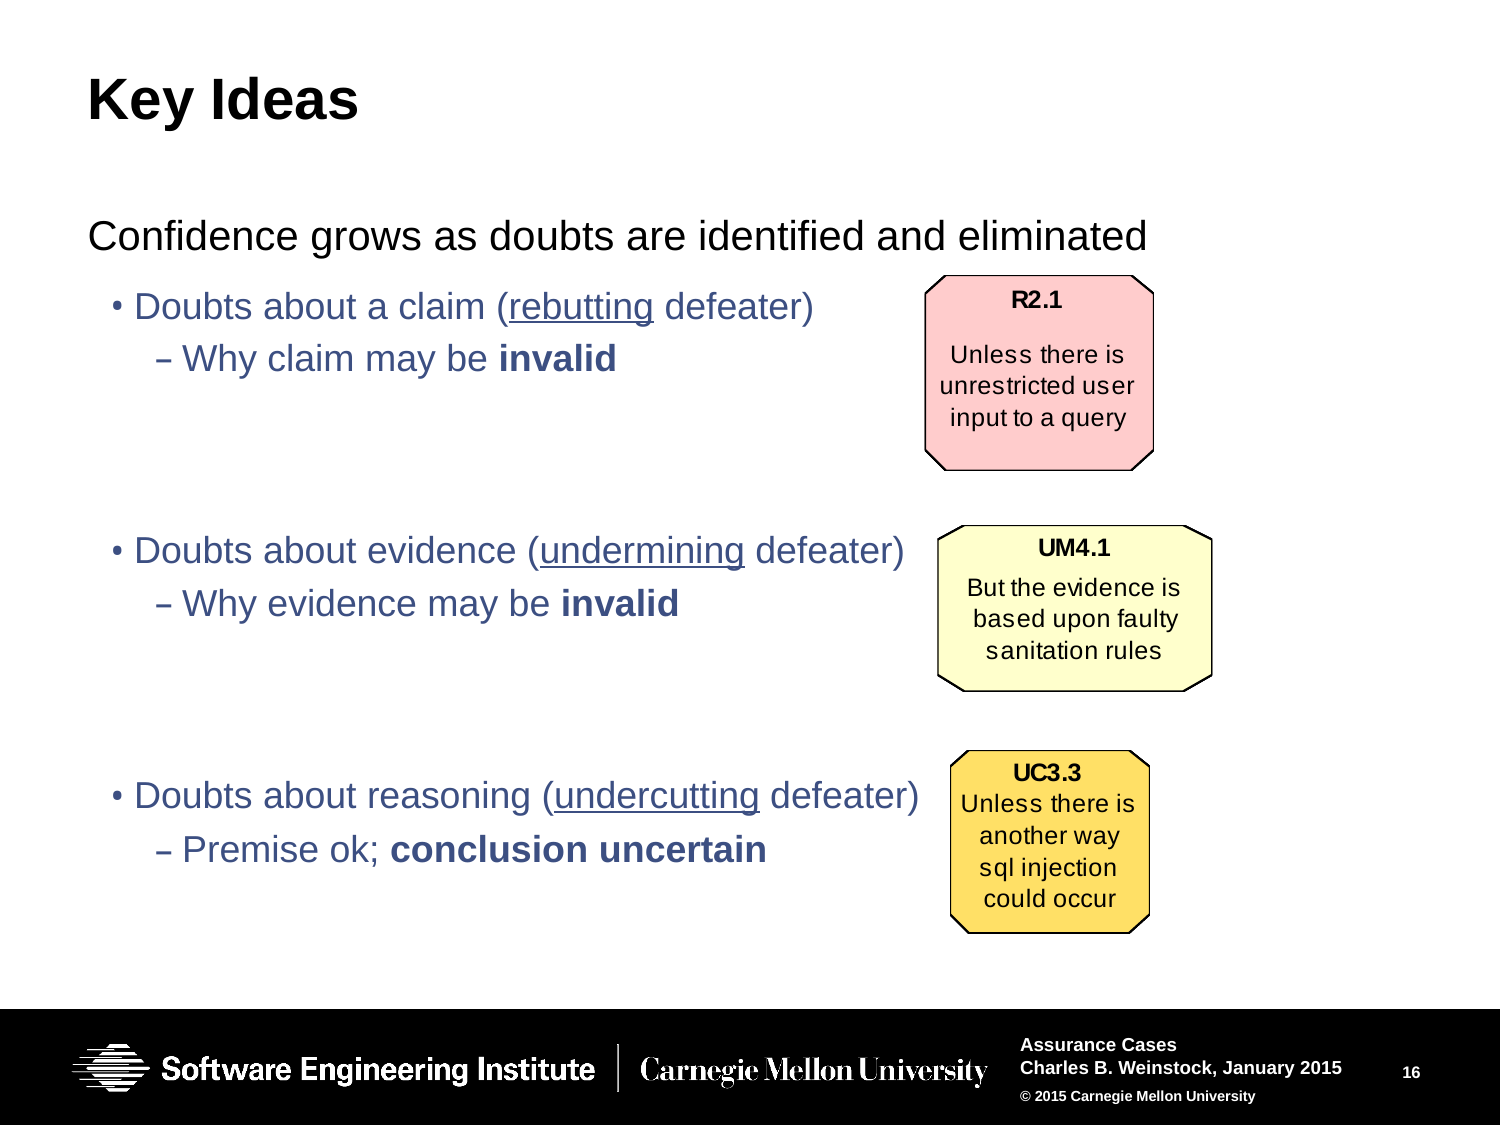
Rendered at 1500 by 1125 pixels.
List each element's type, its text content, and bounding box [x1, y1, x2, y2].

list Confidence grows as doubts are identified and eliminated Doubts about a claim (rebutting defeater) Why claim may be invalid Doubts about evidence (undermining defeater) Why evidence may be invalid Doubts about reasoning (undercutting defeater) Premise ok; conclusion uncertain [87, 212, 1225, 1001]
picture [949, 749, 1151, 934]
picture [924, 274, 1155, 471]
picture [937, 524, 1213, 692]
title Key Ideas [87, 69, 1426, 133]
picture [71, 1044, 988, 1092]
